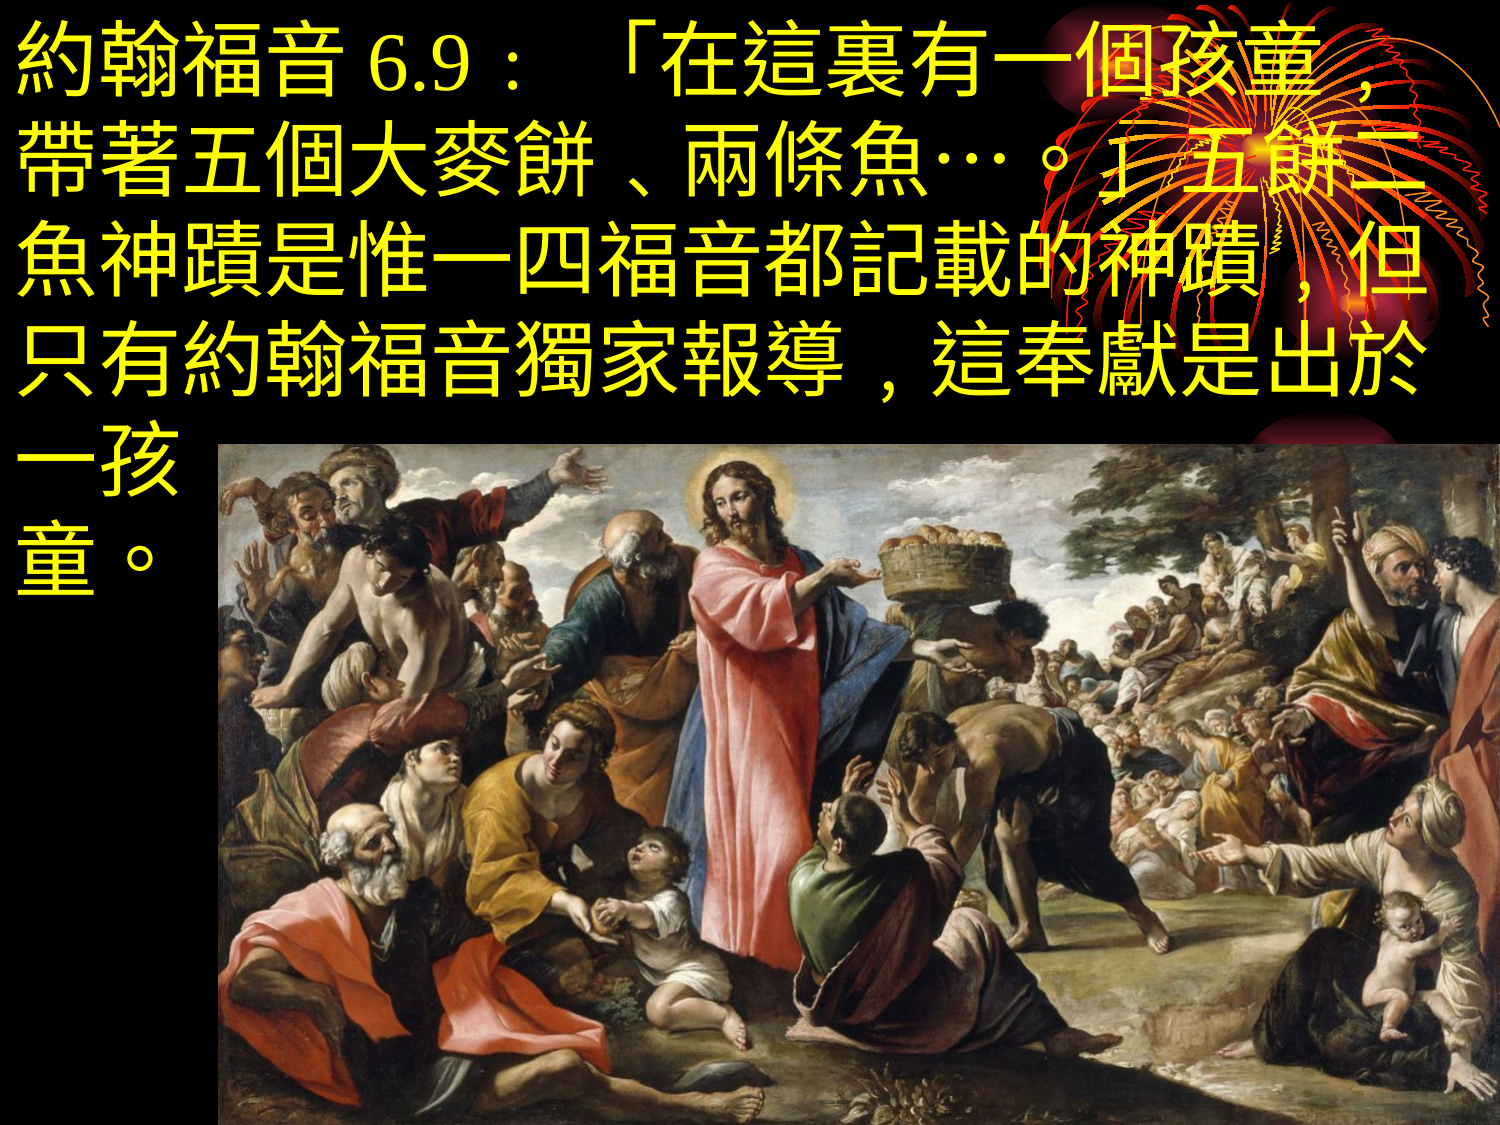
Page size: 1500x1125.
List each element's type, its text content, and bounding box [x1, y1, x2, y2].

text_box 約翰福音6.9﹕「在這裏有一個孩童﹐帶著五個大麥餅﹑兩條魚…。」五餅二魚神蹟是惟一四福音都記載的神蹟﹐但只有約翰福音獨家報導﹐這奉獻是出於一孩 童。 [0, 0, 1500, 615]
picture [218, 444, 1500, 1125]
